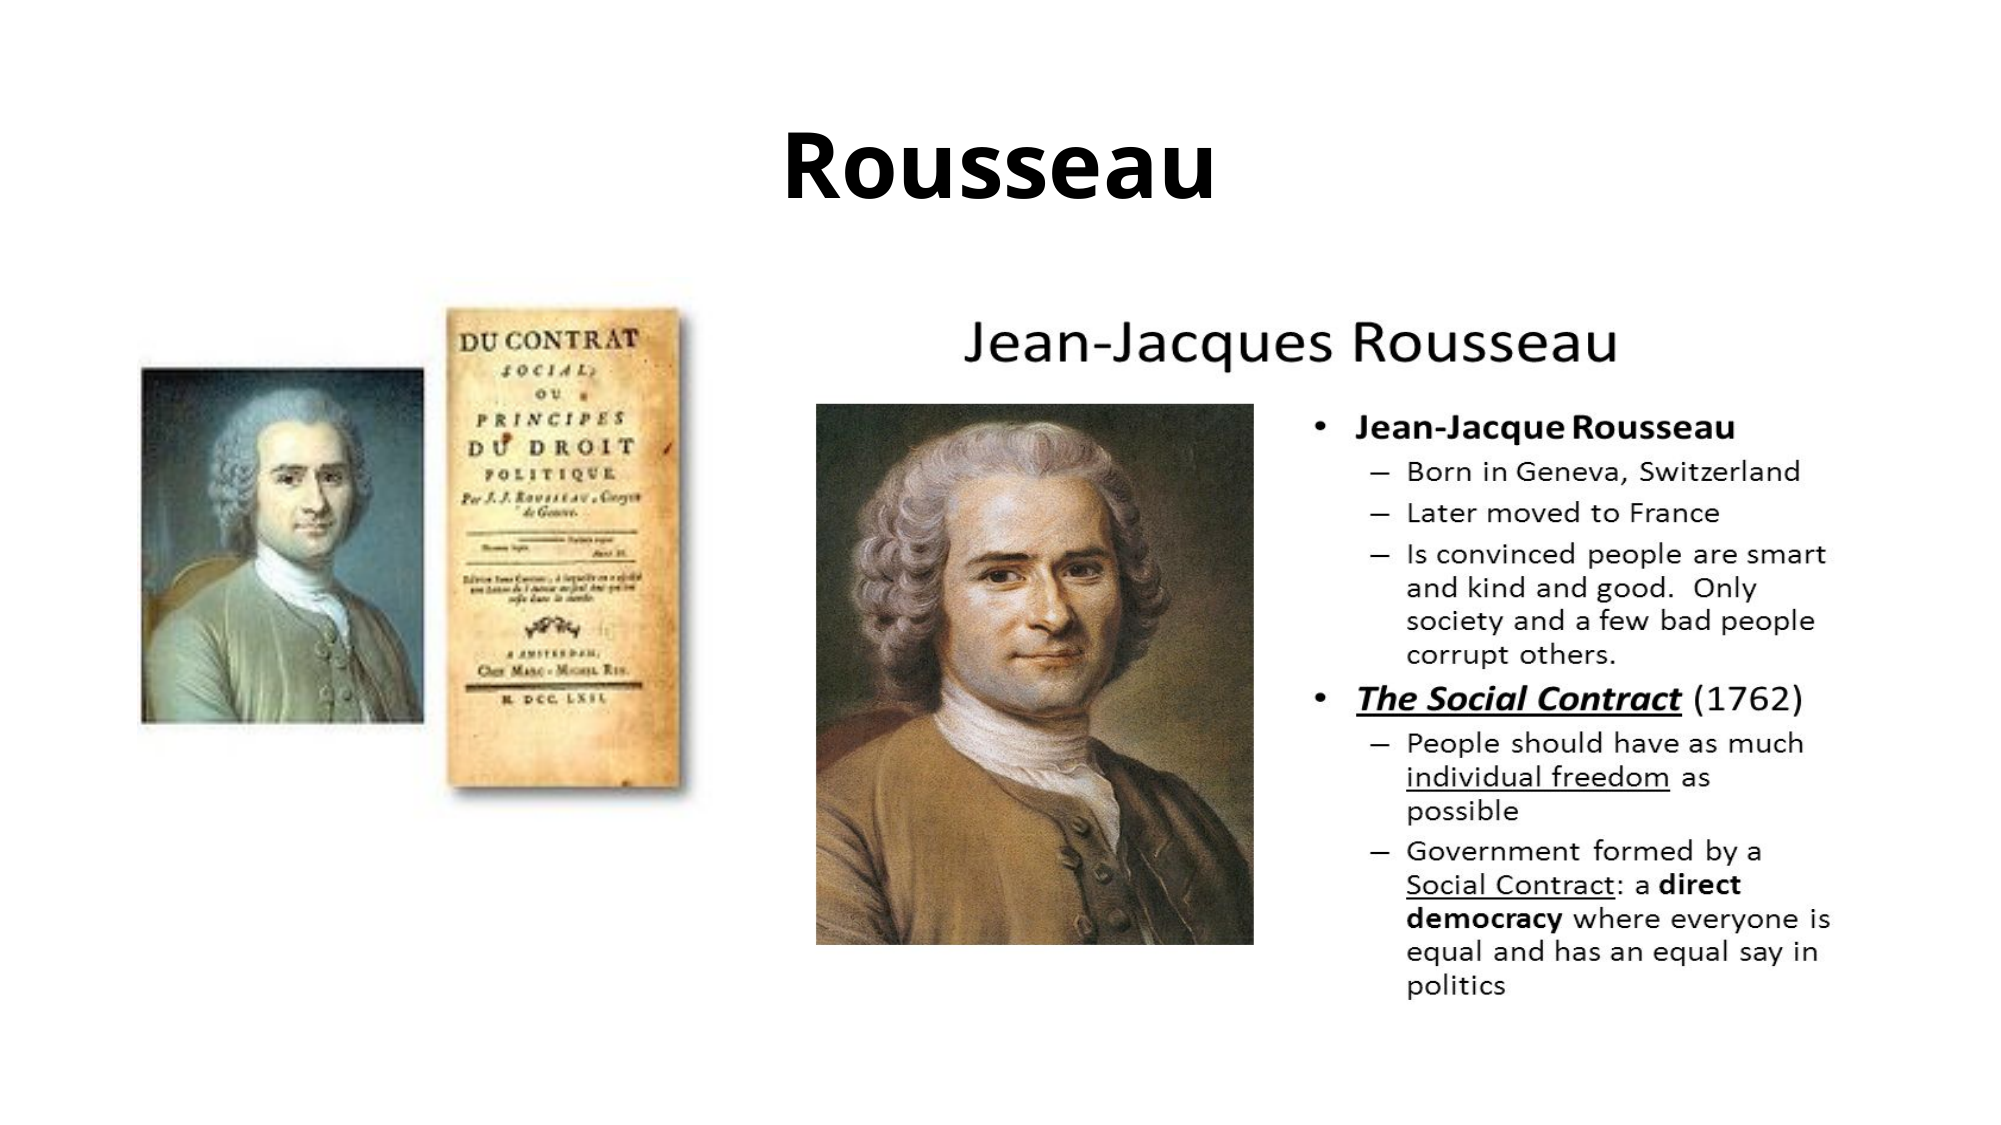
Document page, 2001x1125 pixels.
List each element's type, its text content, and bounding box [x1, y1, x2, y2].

title Rousseau [137, 59, 1863, 277]
picture [721, 277, 1863, 1038]
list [137, 277, 721, 824]
